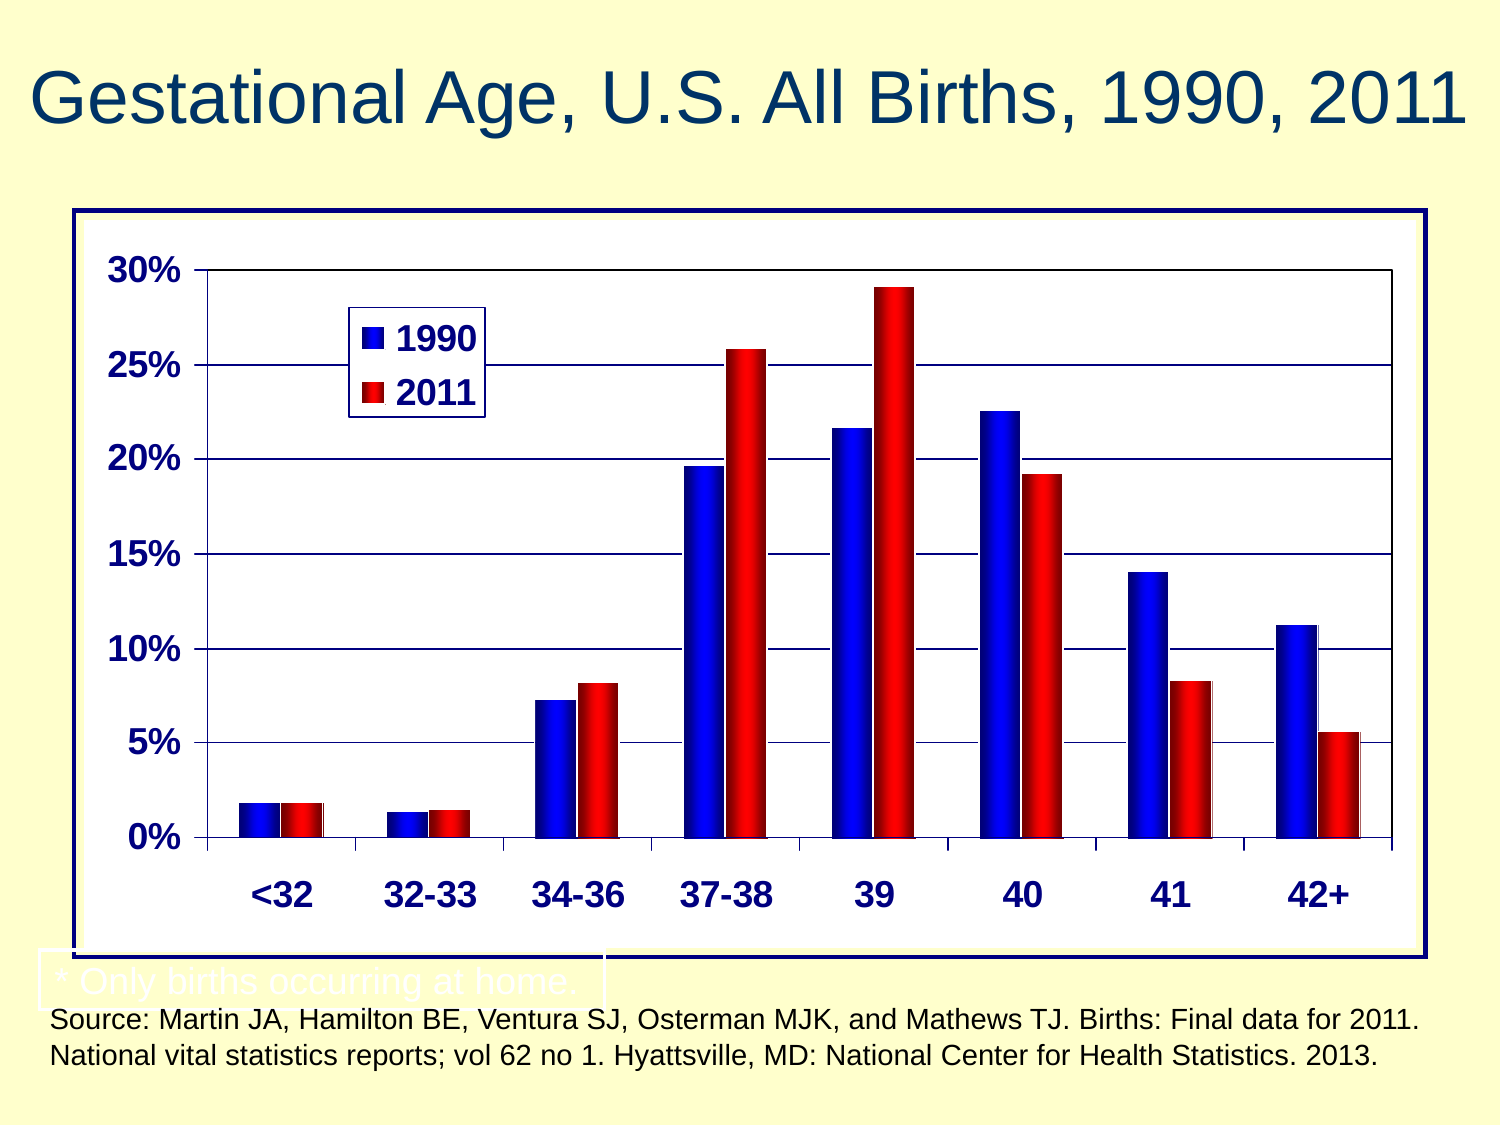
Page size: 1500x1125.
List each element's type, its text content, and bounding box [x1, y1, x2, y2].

title Gestational Age, U.S. All Births, 1990, 2011 [0, 0, 1500, 188]
text_box Source: Martin JA, Hamilton BE, Ventura SJ, Osterman MJK, and Mathews TJ. Births: Final data for 2011. National vital statistics reports; vol 62 no 1. Hyattsville, MD: National Center for Health Statistics. 2013. [34, 993, 1450, 1079]
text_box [76, 212, 1424, 955]
text_box * Only births occurring at home. [39, 949, 605, 993]
